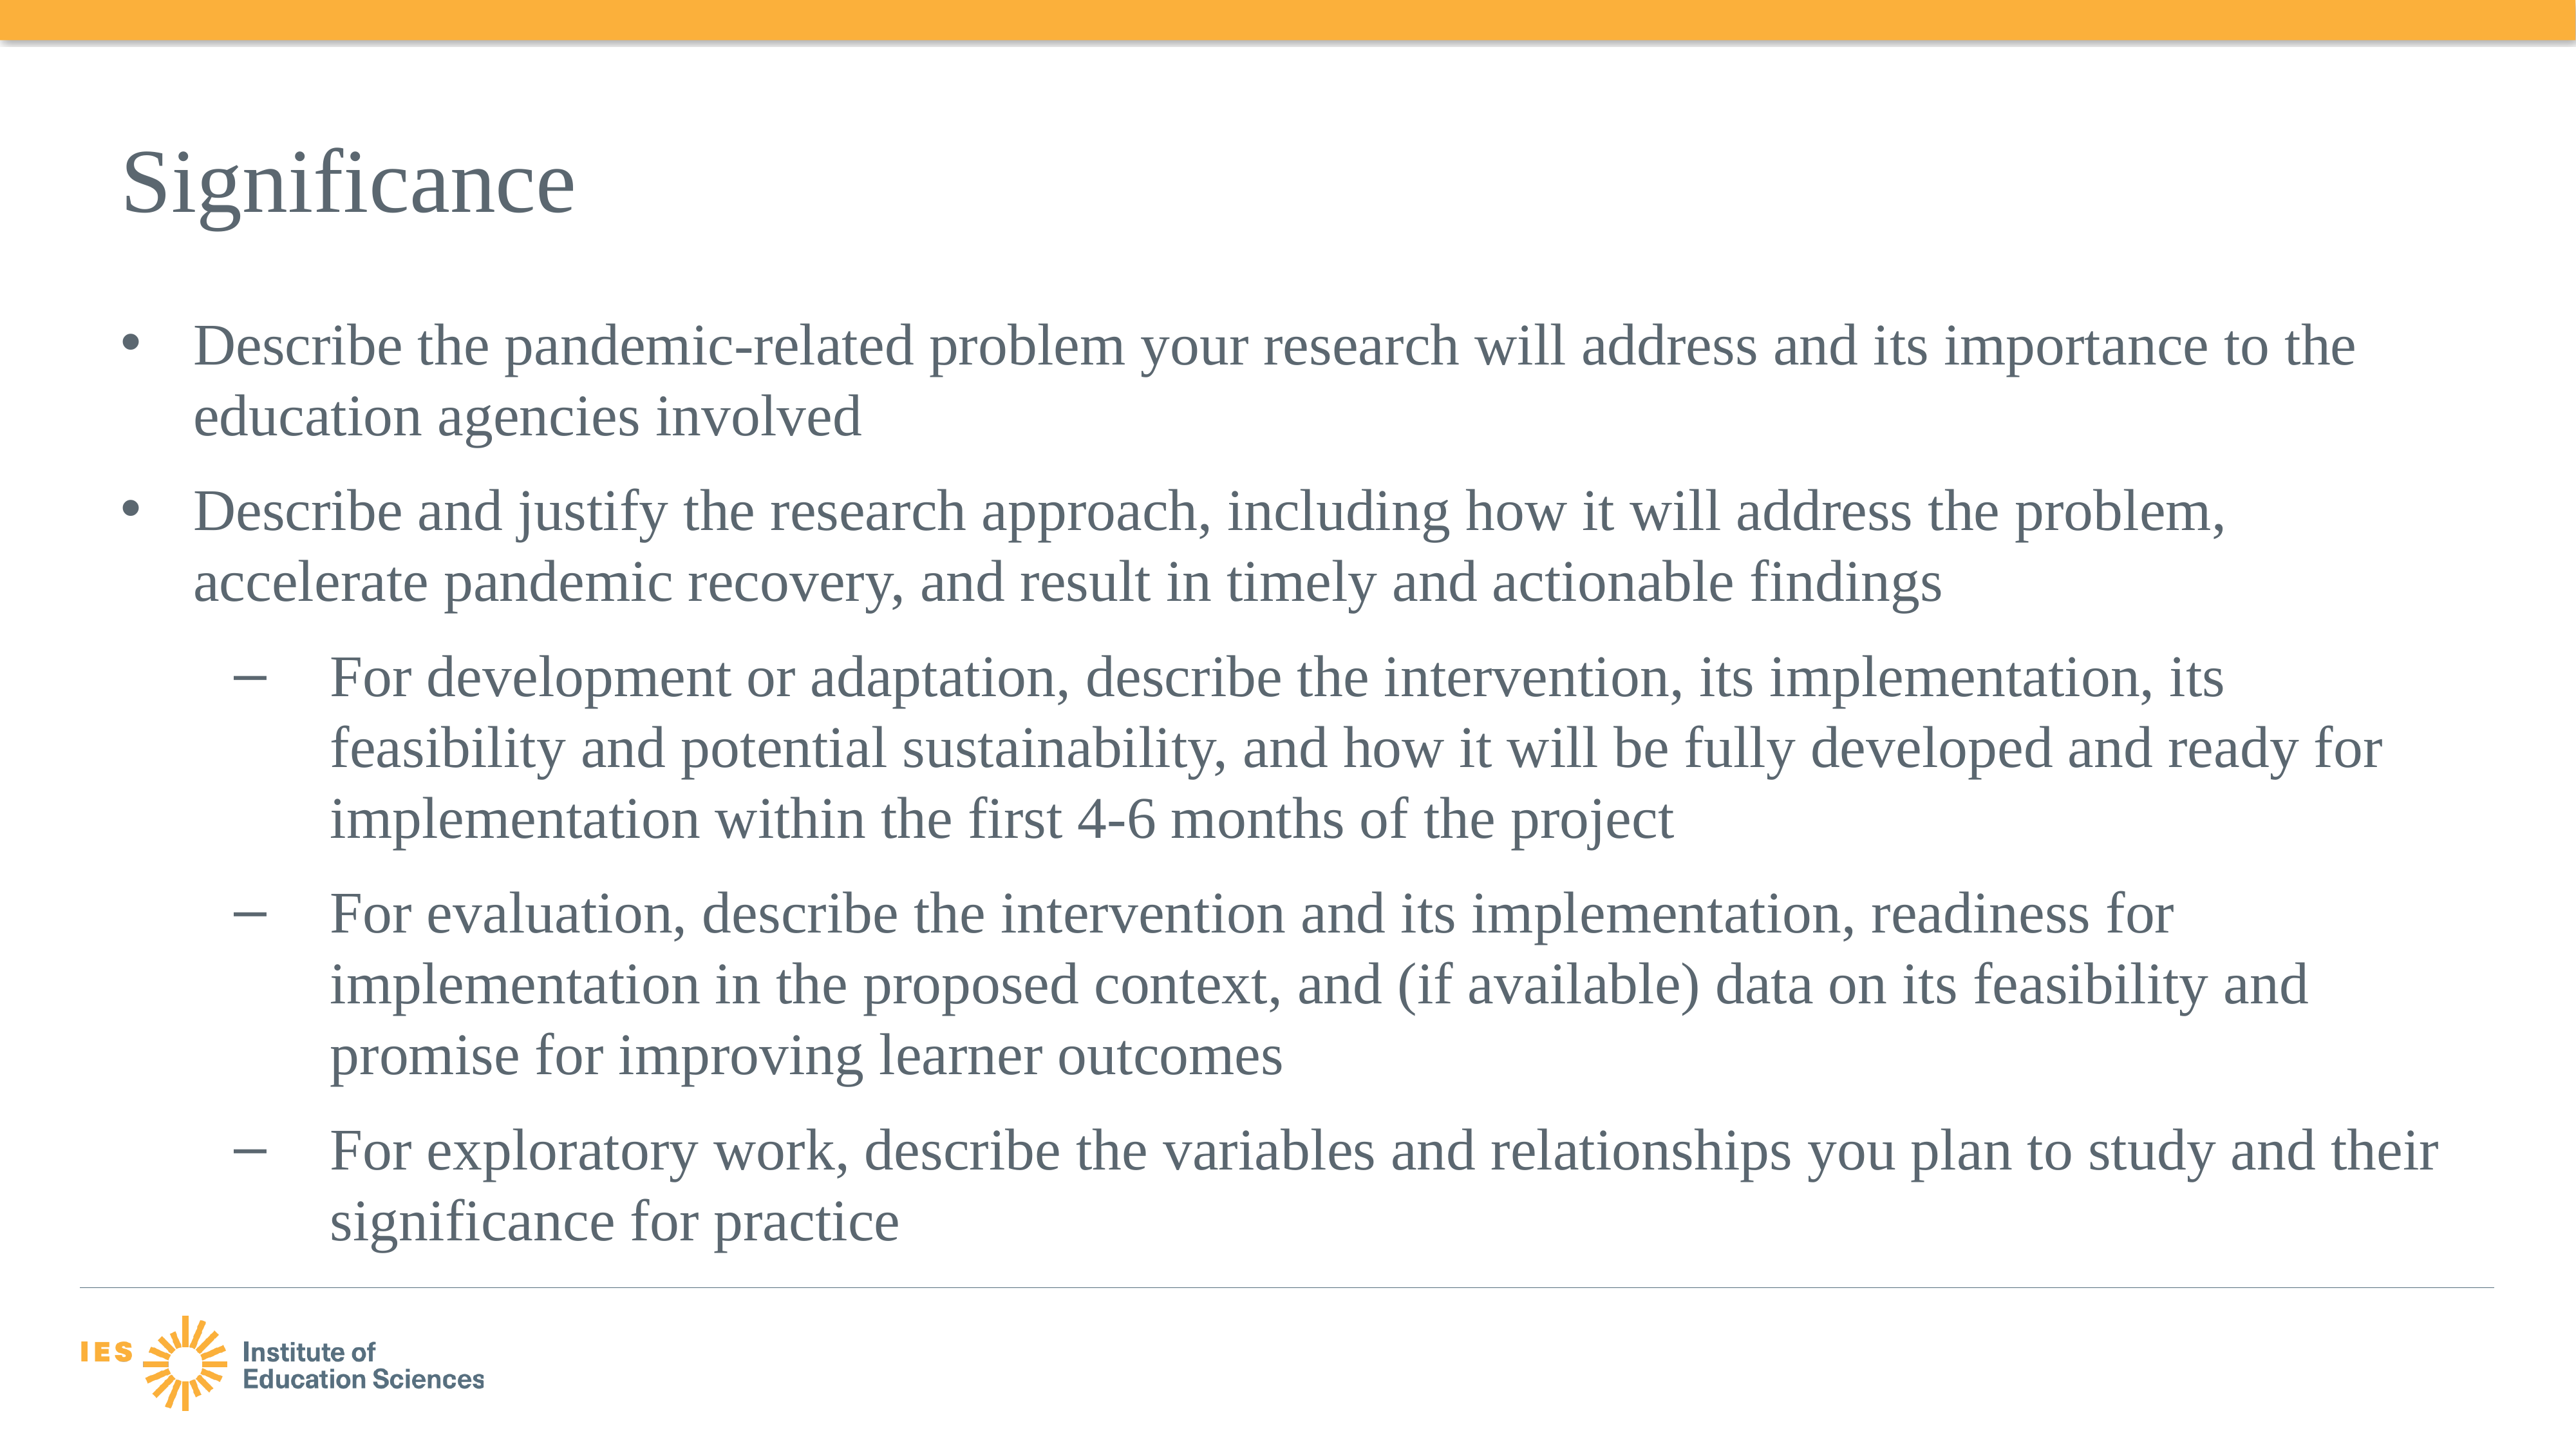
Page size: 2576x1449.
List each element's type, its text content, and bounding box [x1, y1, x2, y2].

title Significance [120, 120, 2455, 250]
list Describe the pandemic-related problem your research will address and its importance to the education agencies involved Describe and justify the research approach, including how it will address the problem, accelerate pandemic recovery, and result in timely and actionable findings For development or adaptation, describe the intervention, its implementation, its feasibility and potential sustainability, and how it will be fully developed and ready for implementation within the first 4-6 months of the project For evaluation, describe the intervention and its implementation, readiness for implementation in the proposed context, and (if available) data on its feasibility and promise for improving learner outcomes For exploratory work, describe the variables and relationships you plan to study and their significance for practice [120, 305, 2455, 1137]
